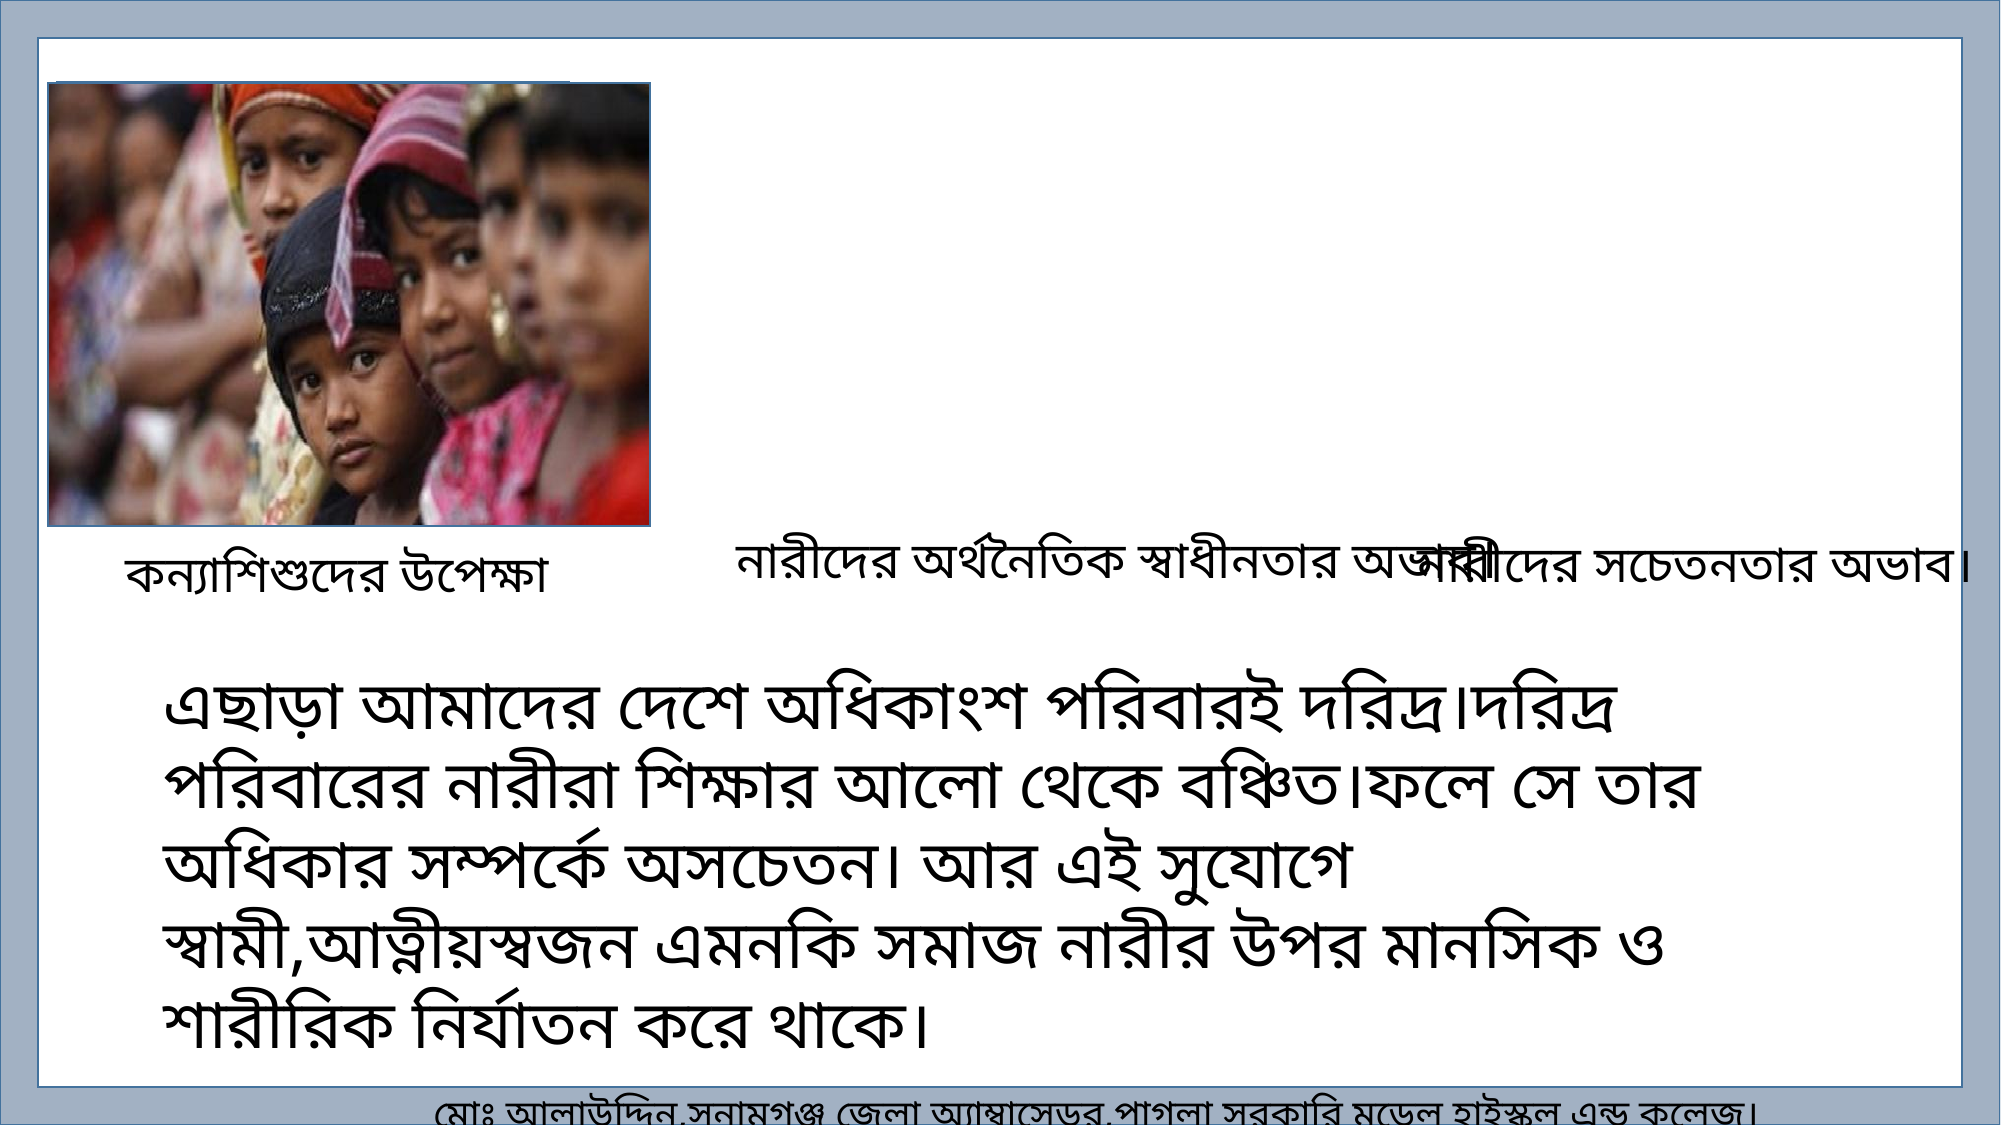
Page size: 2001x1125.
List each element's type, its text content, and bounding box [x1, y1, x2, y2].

text_box নারীদের সচেতনতার অভাব। [1403, 525, 2000, 600]
text_box নারীদের অর্থনৈতিক স্বাধীনতার অভাব। [721, 512, 1555, 598]
text_box এছাড়া আমাদের দেশে অধিকাংশ পরিবারই দরিদ্র।দরিদ্র পরিবারের নারীরা শিক্ষার আলো থেকে বঞ্চিত।ফলে সে তার অধিকার সম্পর্কে অসচেতন। আর এই সুযোগে স্বামী,আত্নীয়স্বজন এমনকি সমাজ নারীর উপর মানসিক ও শারীরিক নির্যাতন করে থাকে। [149, 655, 1822, 1070]
text_box মোঃ আলাউদ্দিন,সুনামগঞ্জ জেলা অ্যাম্বাসেডর,পাগলা সরকারি মডেল হাইস্কুল এন্ড কলেজ। [418, 1037, 2000, 1125]
text_box [47, 82, 651, 527]
text_box কন্যাশিশুদের উপেক্ষা [111, 535, 660, 611]
